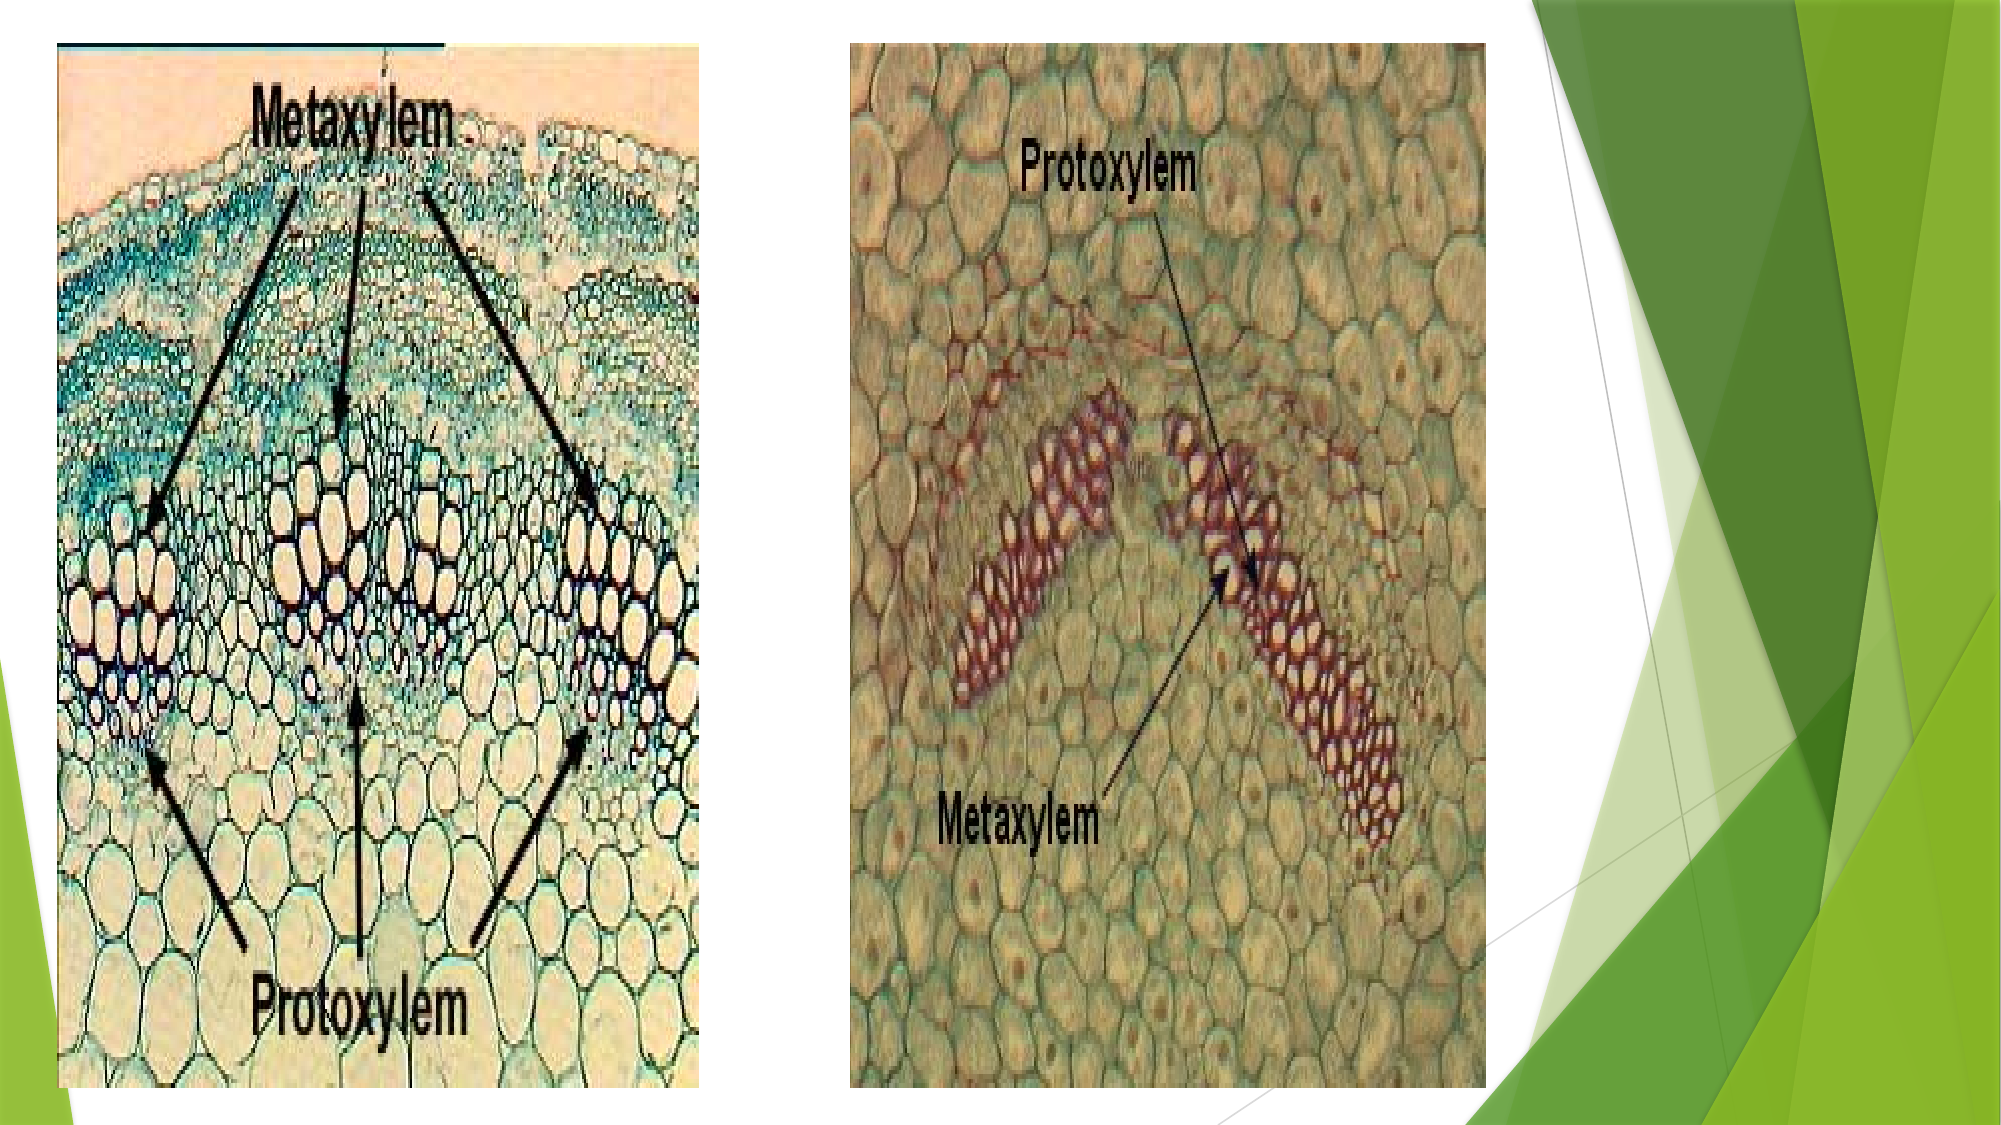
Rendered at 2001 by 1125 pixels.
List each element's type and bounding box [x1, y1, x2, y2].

picture [57, 42, 699, 1088]
picture [850, 42, 1487, 1088]
